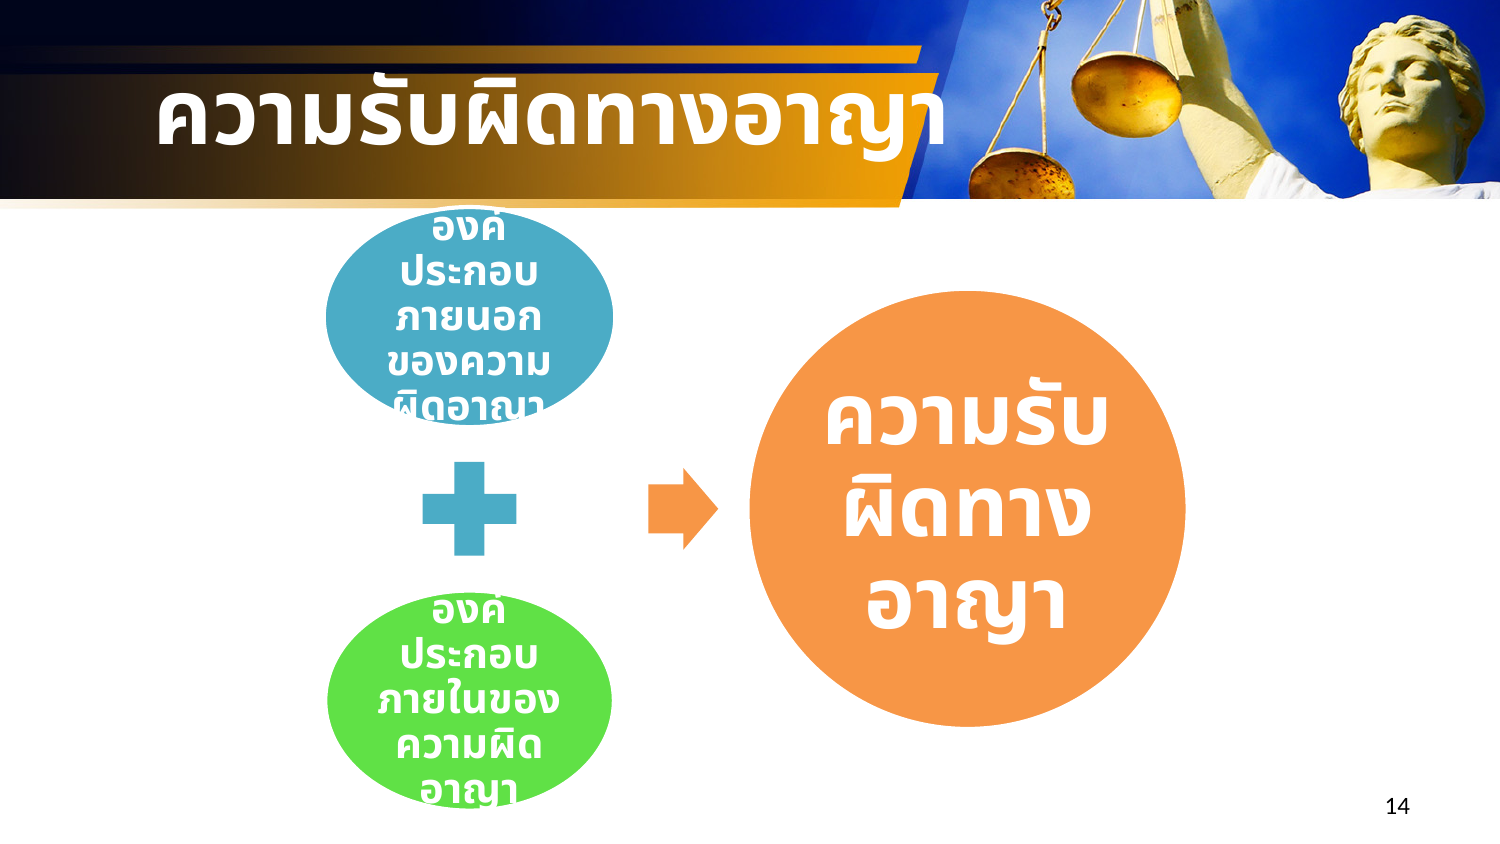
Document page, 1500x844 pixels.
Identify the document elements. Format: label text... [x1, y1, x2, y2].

slide_number 14 [1074, 782, 1425, 827]
picture [0, 0, 1500, 844]
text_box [261, 206, 1251, 812]
title ความรับผิดทางอาญา [34, 45, 1070, 172]
